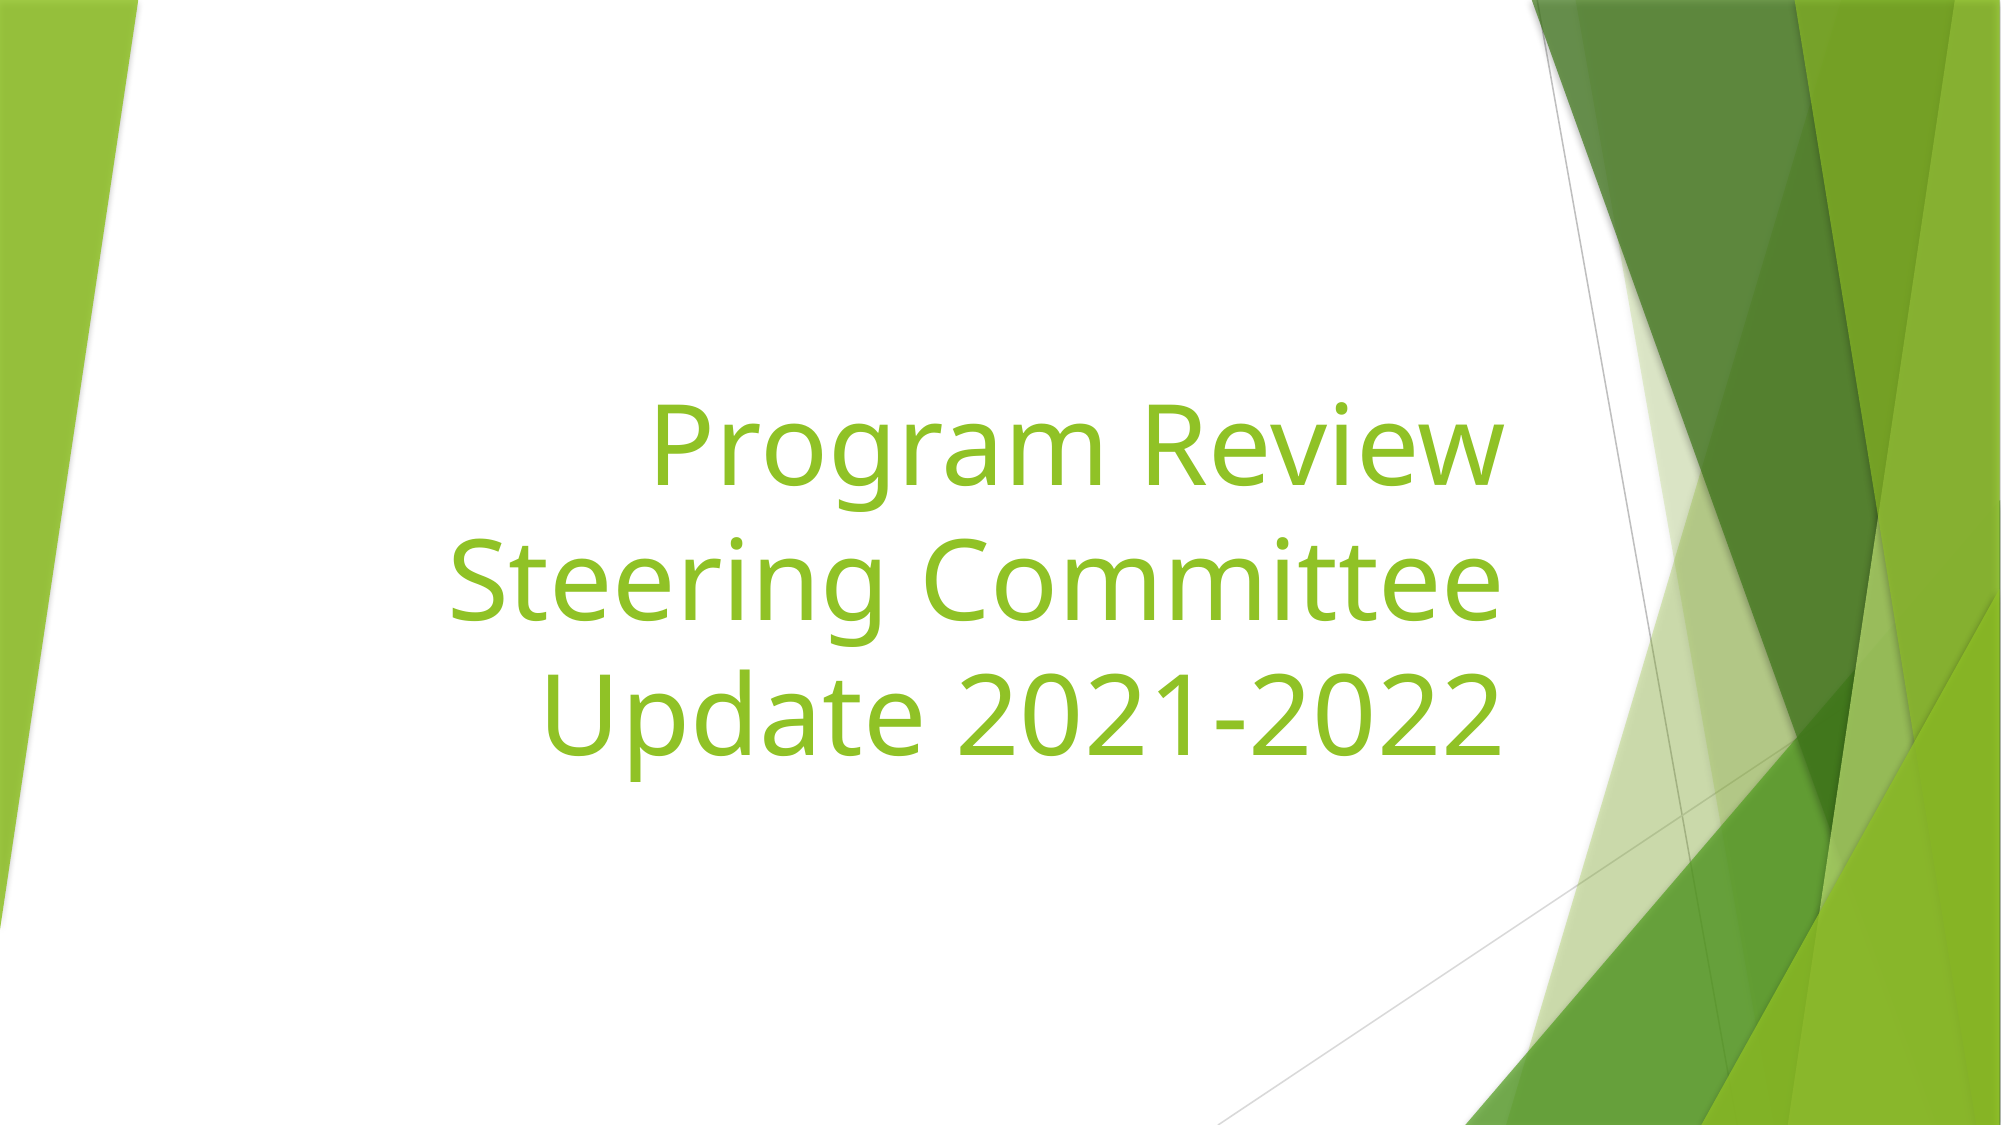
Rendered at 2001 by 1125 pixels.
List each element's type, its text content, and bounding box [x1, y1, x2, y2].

title Program Review Steering Committee Update 2021-2022 [247, 394, 1522, 786]
